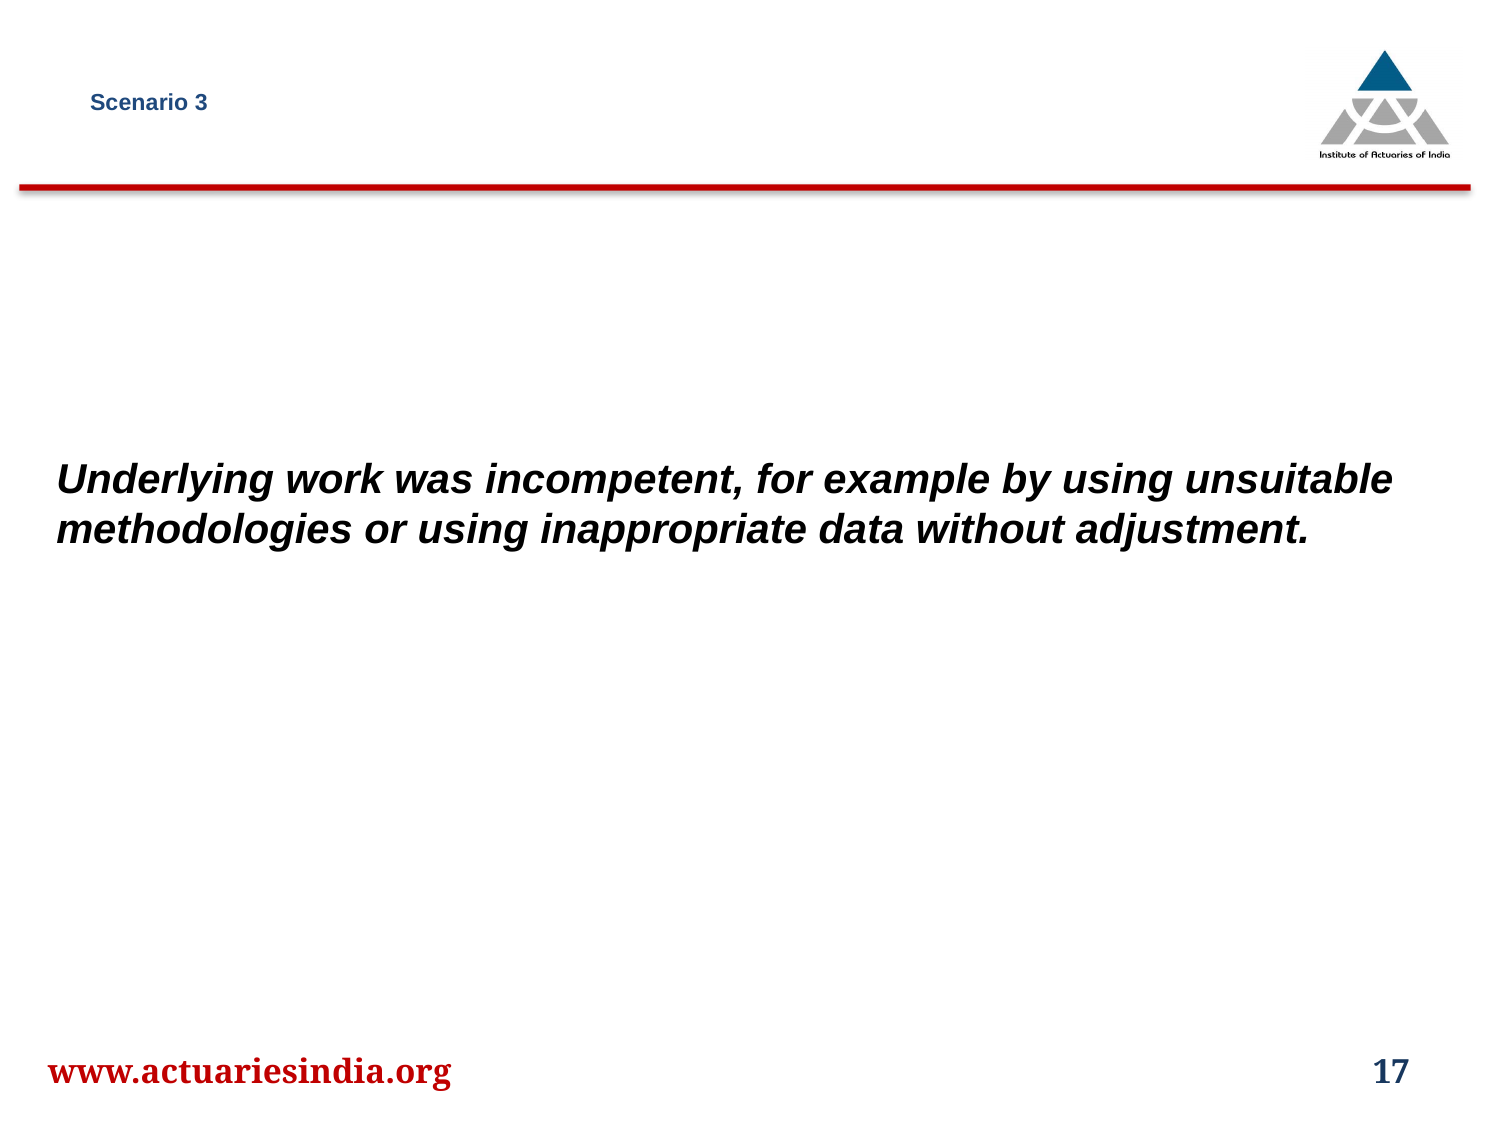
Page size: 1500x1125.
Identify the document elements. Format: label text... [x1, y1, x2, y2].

title Scenario 3 [75, 45, 1425, 150]
slide_number 17 [1074, 1042, 1425, 1103]
text_box Underlying work was incompetent, for example by using unsuitable methodologies or using inappropriate data without adjustment. [41, 444, 1500, 732]
picture [1305, 45, 1463, 160]
footer www.actuariesindia.org [12, 1042, 488, 1103]
